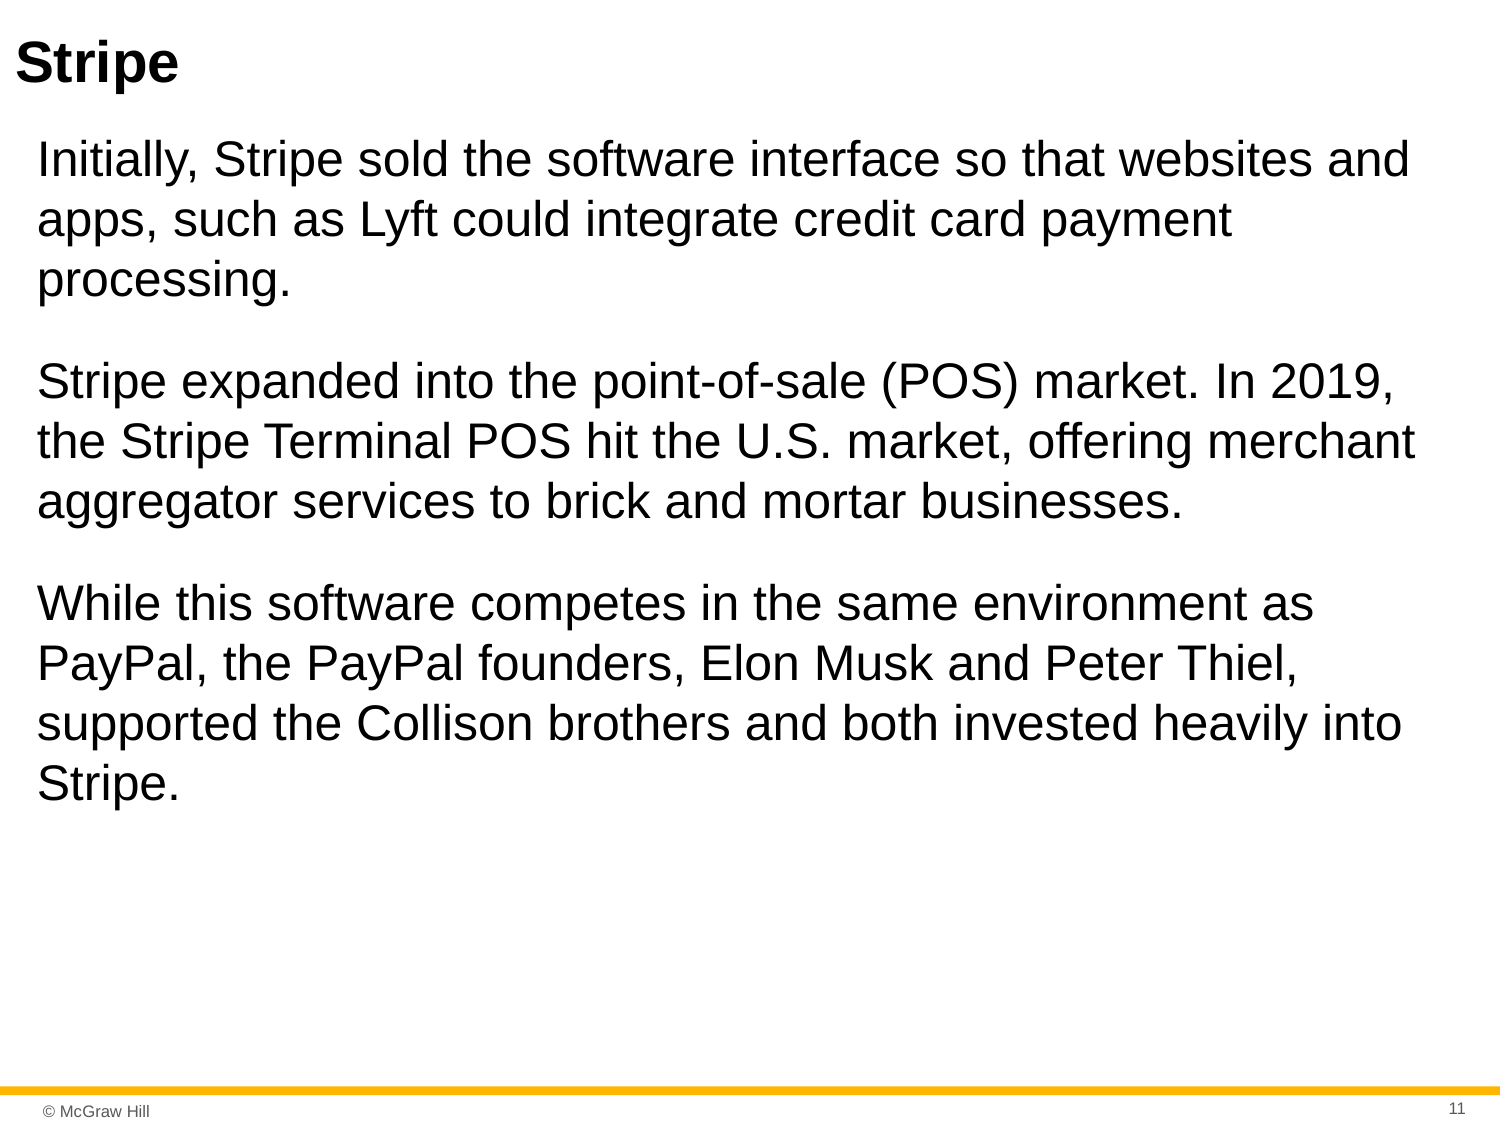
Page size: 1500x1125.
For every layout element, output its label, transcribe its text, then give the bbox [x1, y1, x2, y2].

list Initially, Stripe sold the software interface so that websites and apps, such as Lyft could integrate credit card payment processing. Stripe expanded into the point-of-sale (POS) market. In 2019, the Stripe Terminal POS hit the U.S. market, offering merchant aggregator services to brick and mortar businesses. While this software competes in the same environment as PayPal, the PayPal founders, Elon Musk and Peter Thiel, supported the Collison brothers and both invested heavily into Stripe. [21, 119, 1458, 1038]
slide_number 11 [1415, 1094, 1474, 1122]
title Stripe [0, 7, 1488, 120]
